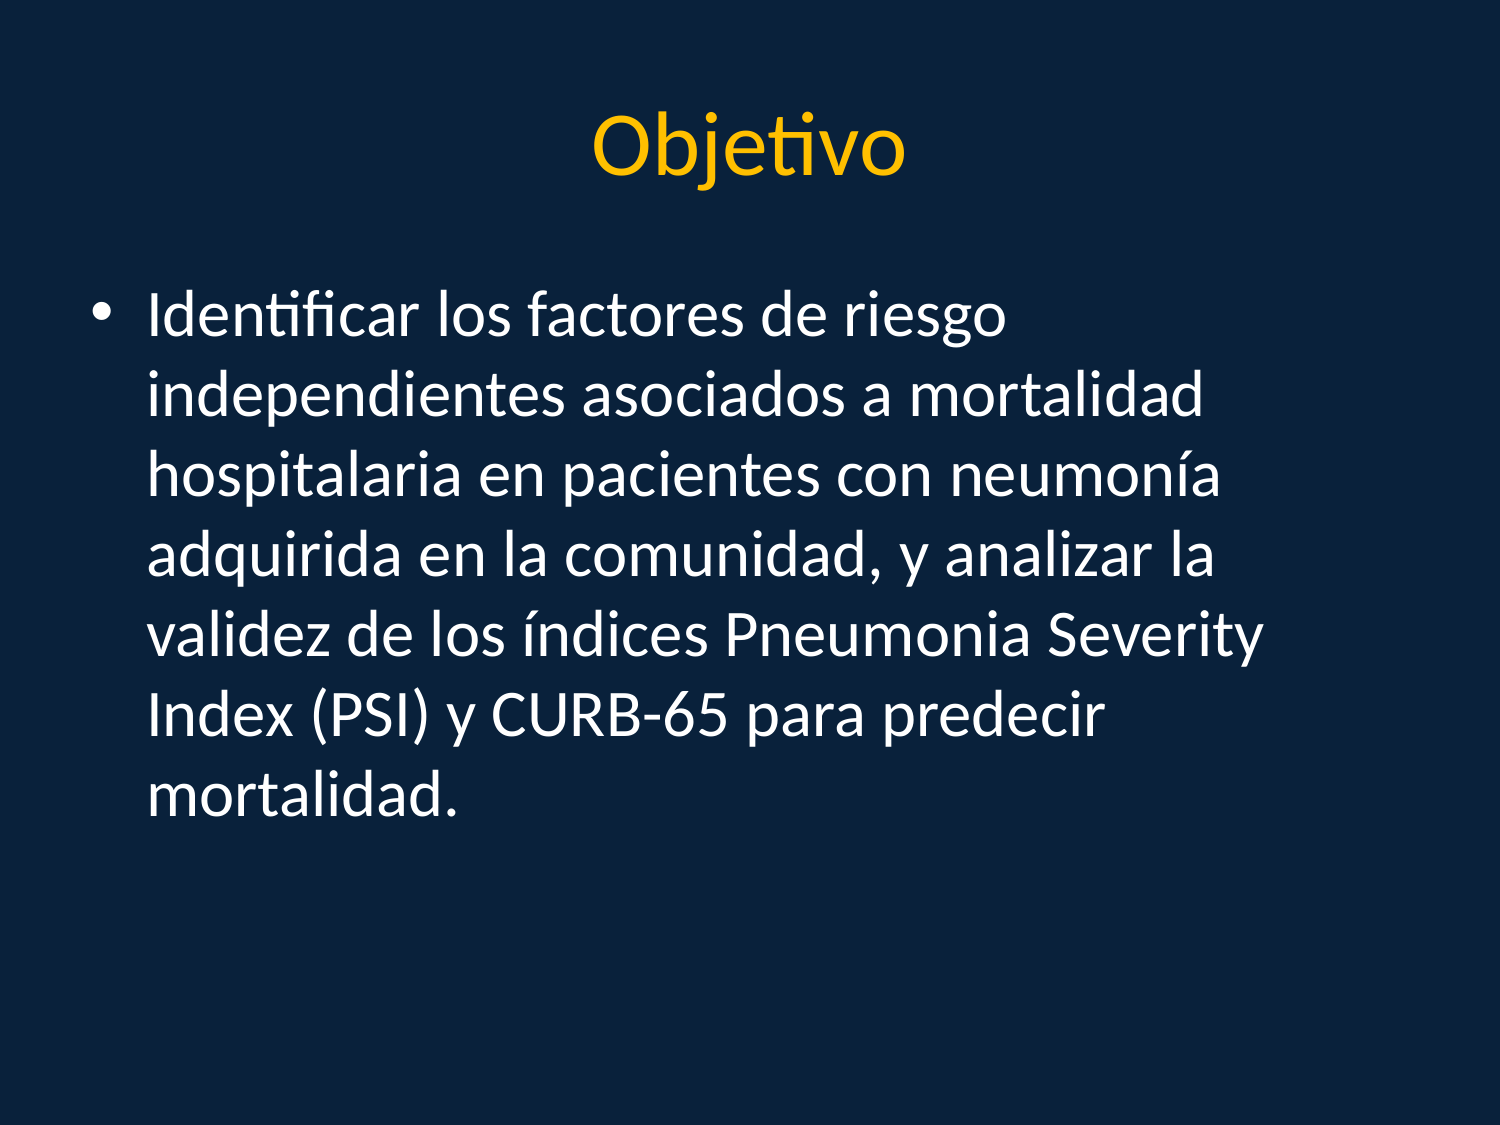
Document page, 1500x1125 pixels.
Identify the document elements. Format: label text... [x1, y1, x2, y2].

title Objetivo [75, 45, 1425, 233]
list Identificar los factores de riesgo independientes asociados a mortalidad hospitalaria en pacientes con neumonía adquirida en la comunidad, y analizar la validez de los índices Pneumonia Severity Index (PSI) y CURB-65 para predecir mortalidad. [75, 262, 1425, 1005]
